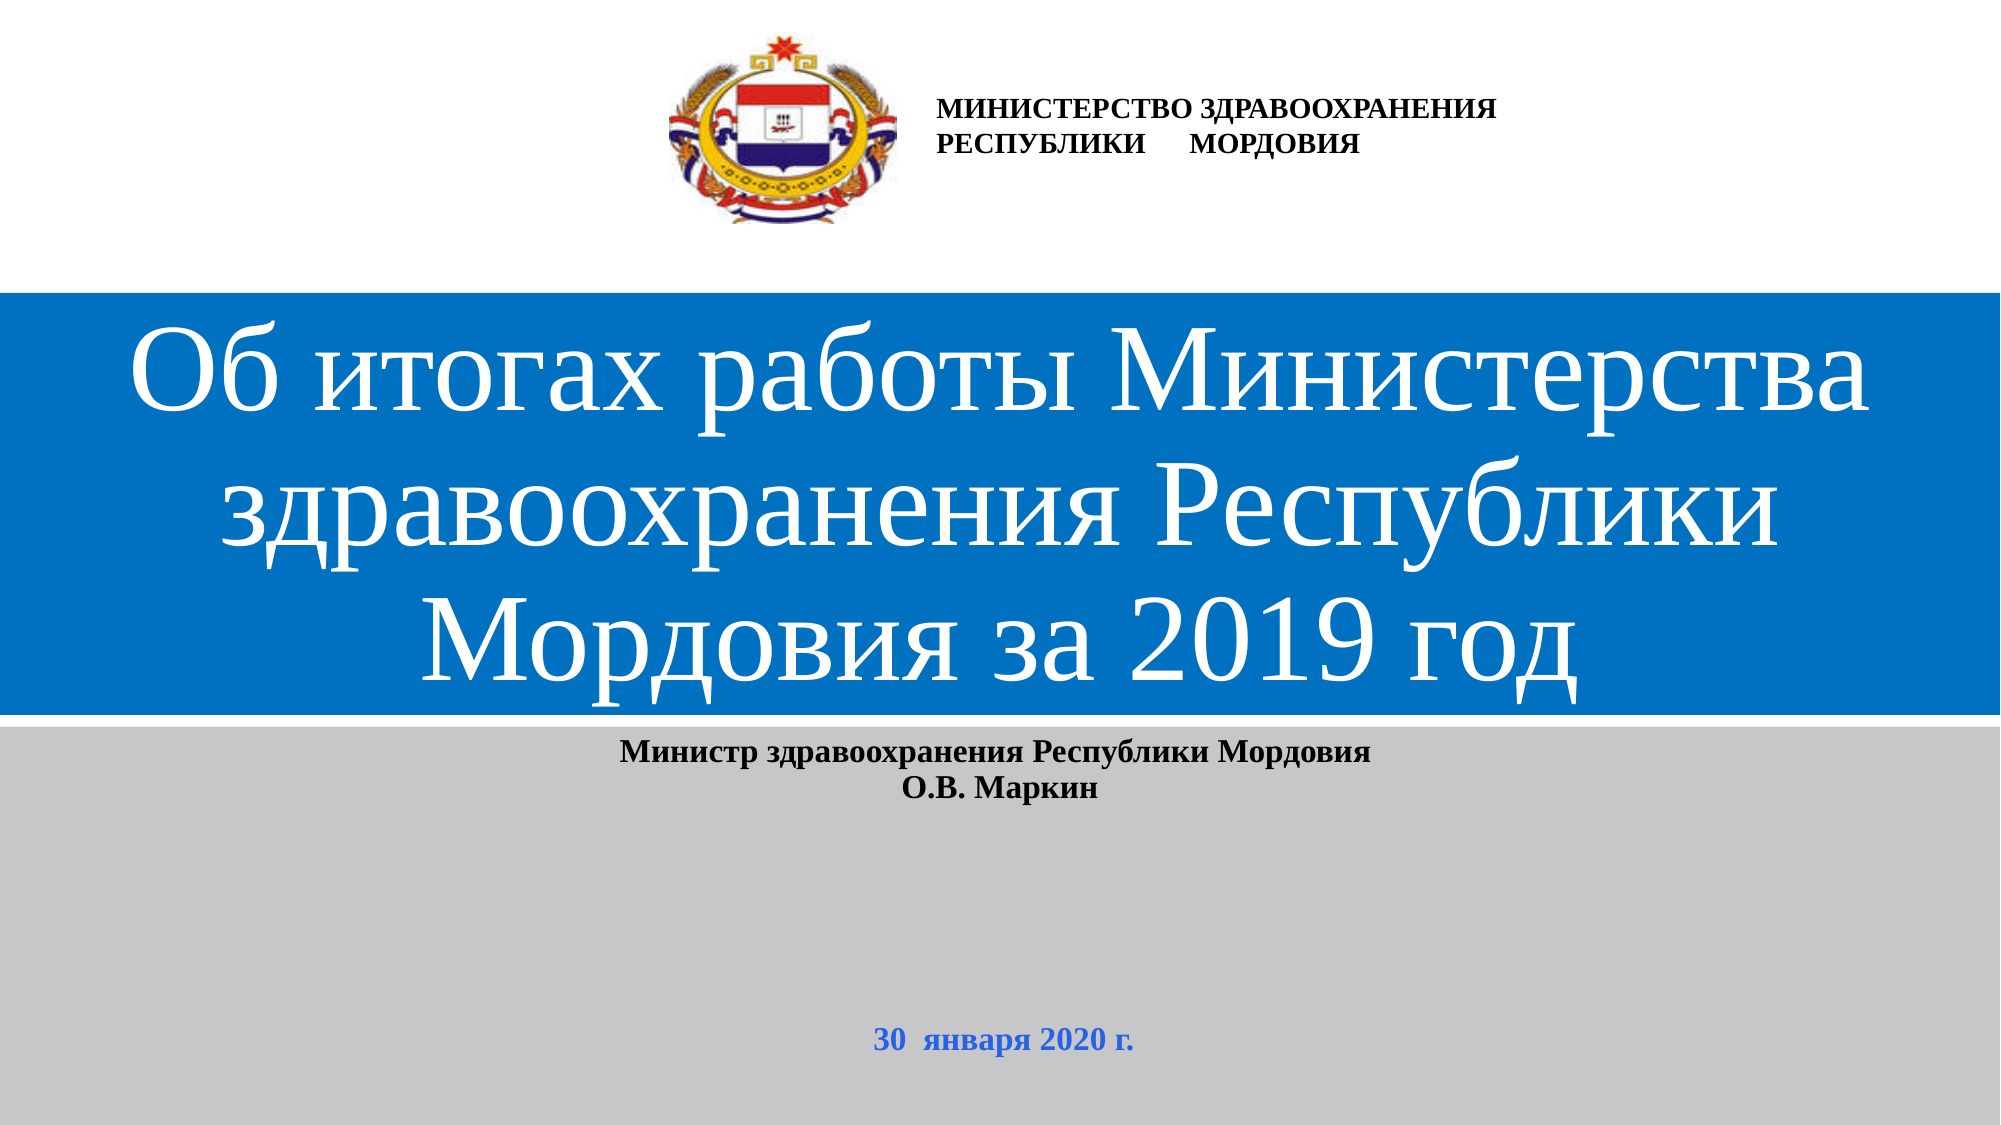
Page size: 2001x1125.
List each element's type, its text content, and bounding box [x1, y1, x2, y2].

text_box МИНИСТЕРСТВО ЗДРАВООХРАНЕНИЯ РЕСПУБЛИКИ МОРДОВИЯ [921, 81, 1570, 167]
picture [669, 35, 897, 224]
title Об итогах работы Министерства здравоохранения Республики Мордовия за 2019 год [0, 292, 2000, 715]
subtitle Министр здравоохранения Республики Мордовия О.В. Маркин 30 января 2020 г. [0, 726, 2000, 1125]
